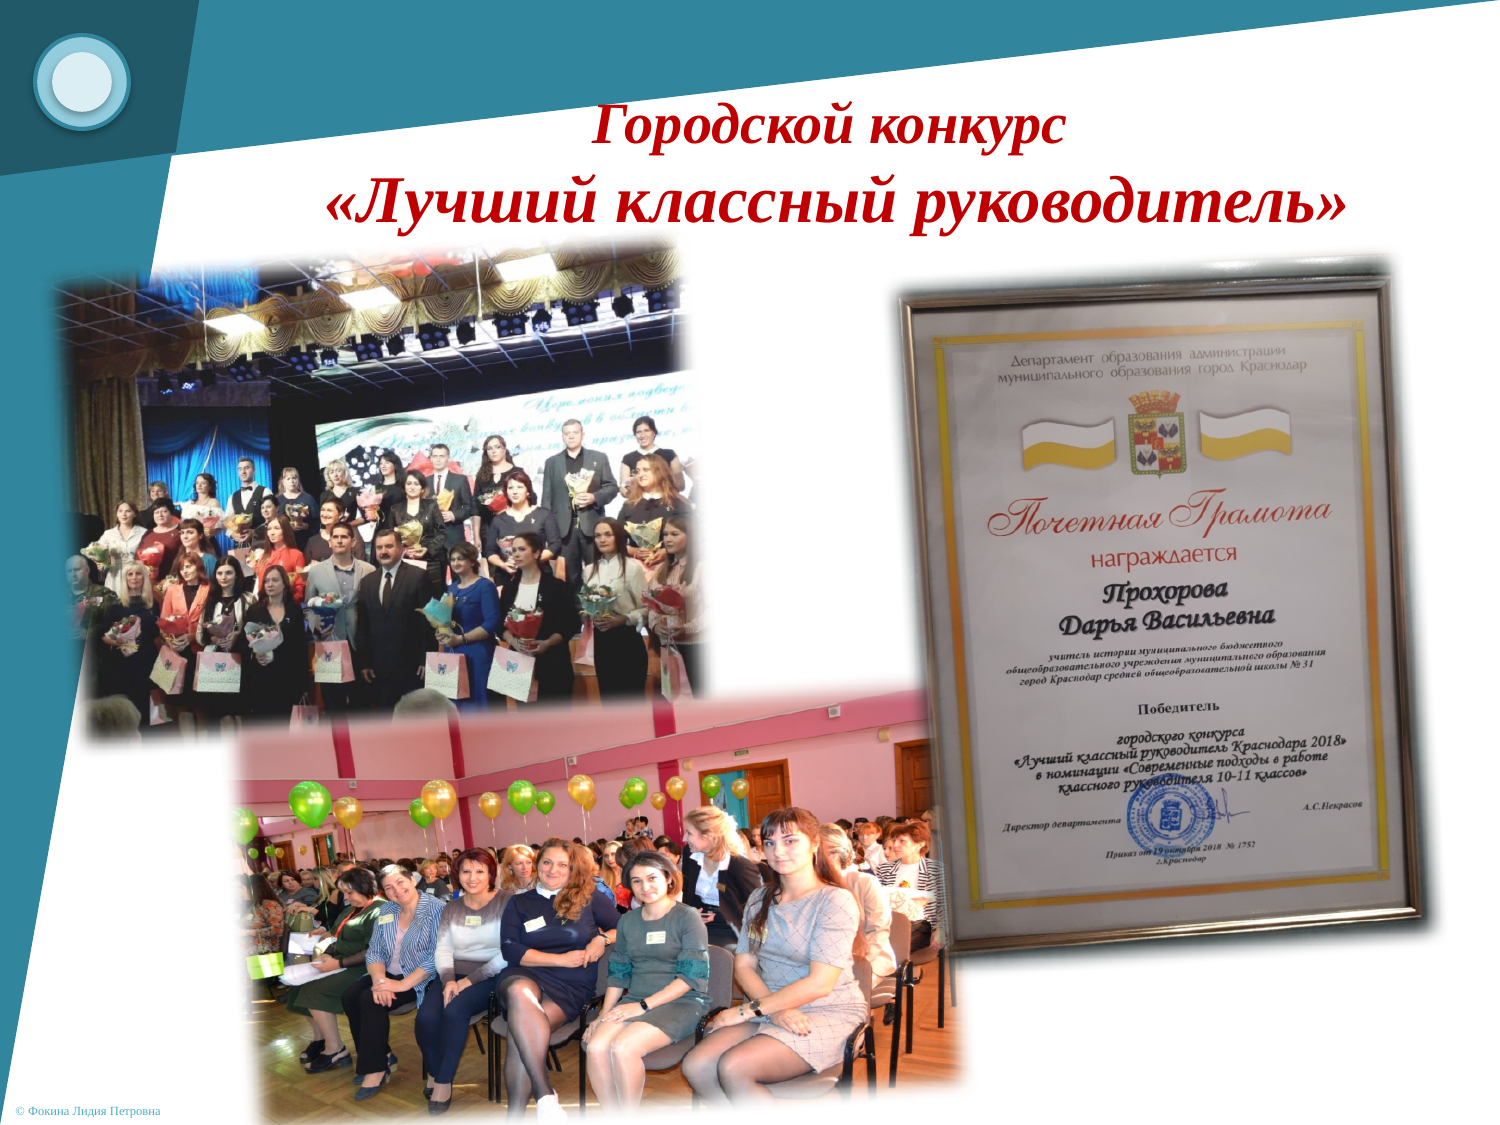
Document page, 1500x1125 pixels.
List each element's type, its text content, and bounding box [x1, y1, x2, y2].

text_box Городской конкурс «Лучший классный руководитель» [173, 78, 1500, 243]
picture [52, 244, 1429, 1124]
